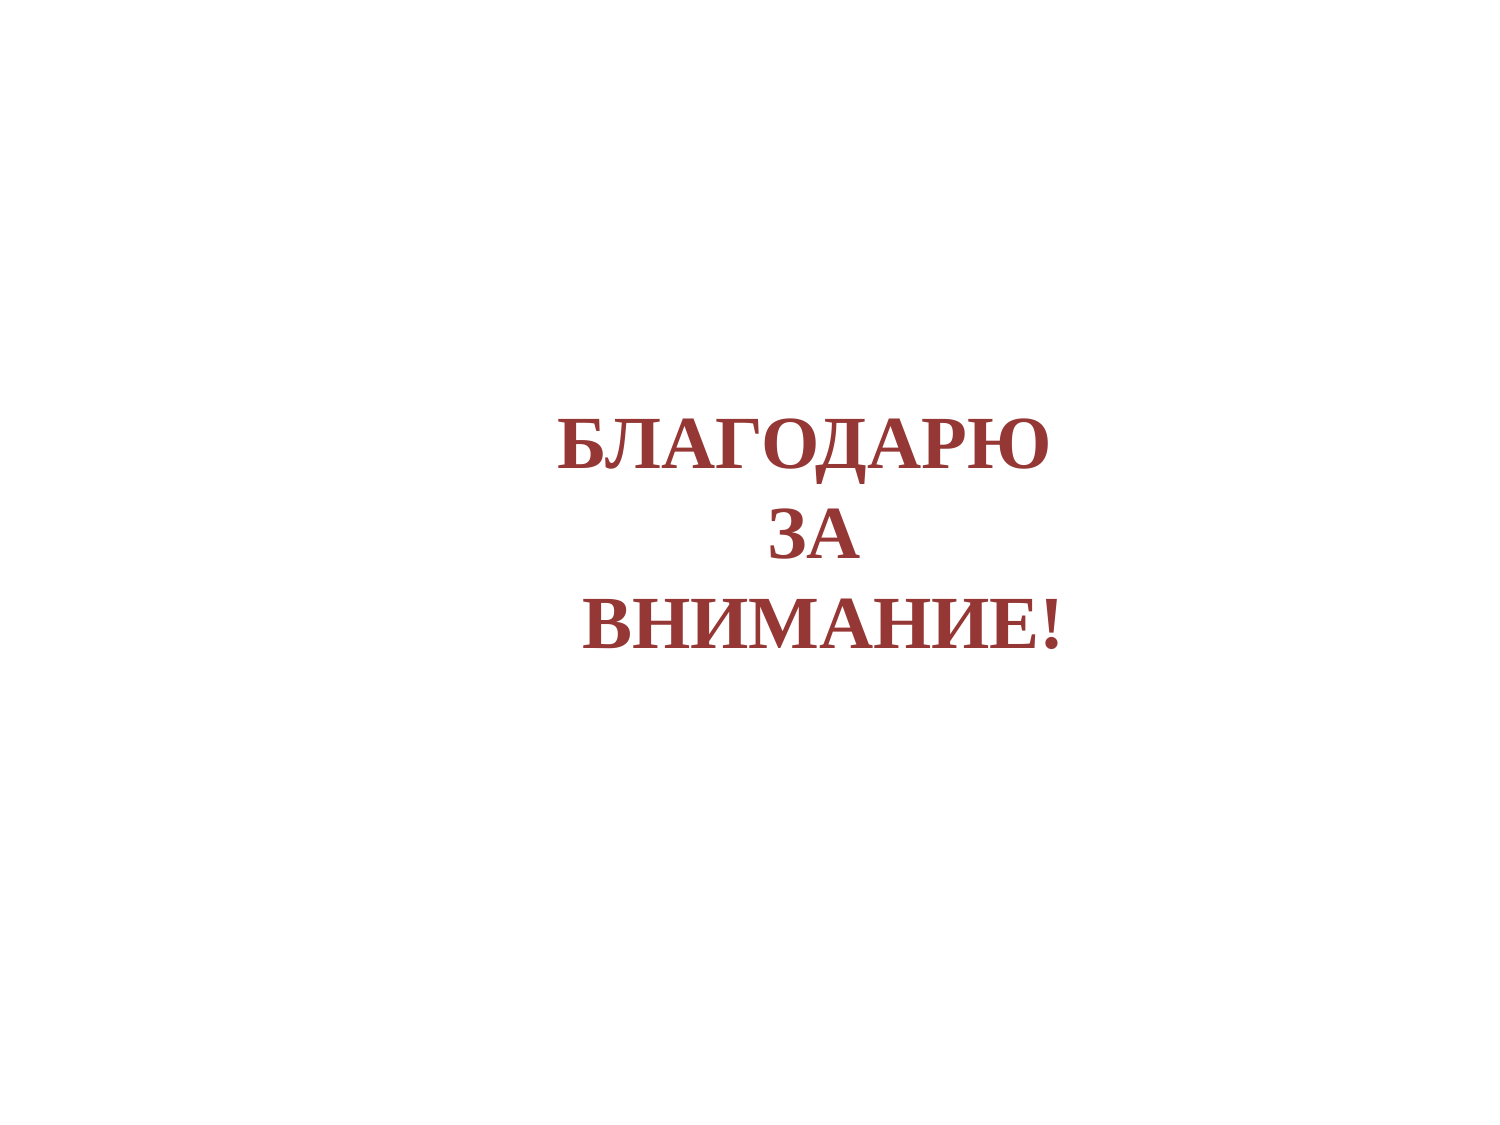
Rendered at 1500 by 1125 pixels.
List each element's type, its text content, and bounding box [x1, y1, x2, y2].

text_box БЛАГОДАРЮ ЗА ВНИМАНИЕ! [257, 386, 1371, 672]
